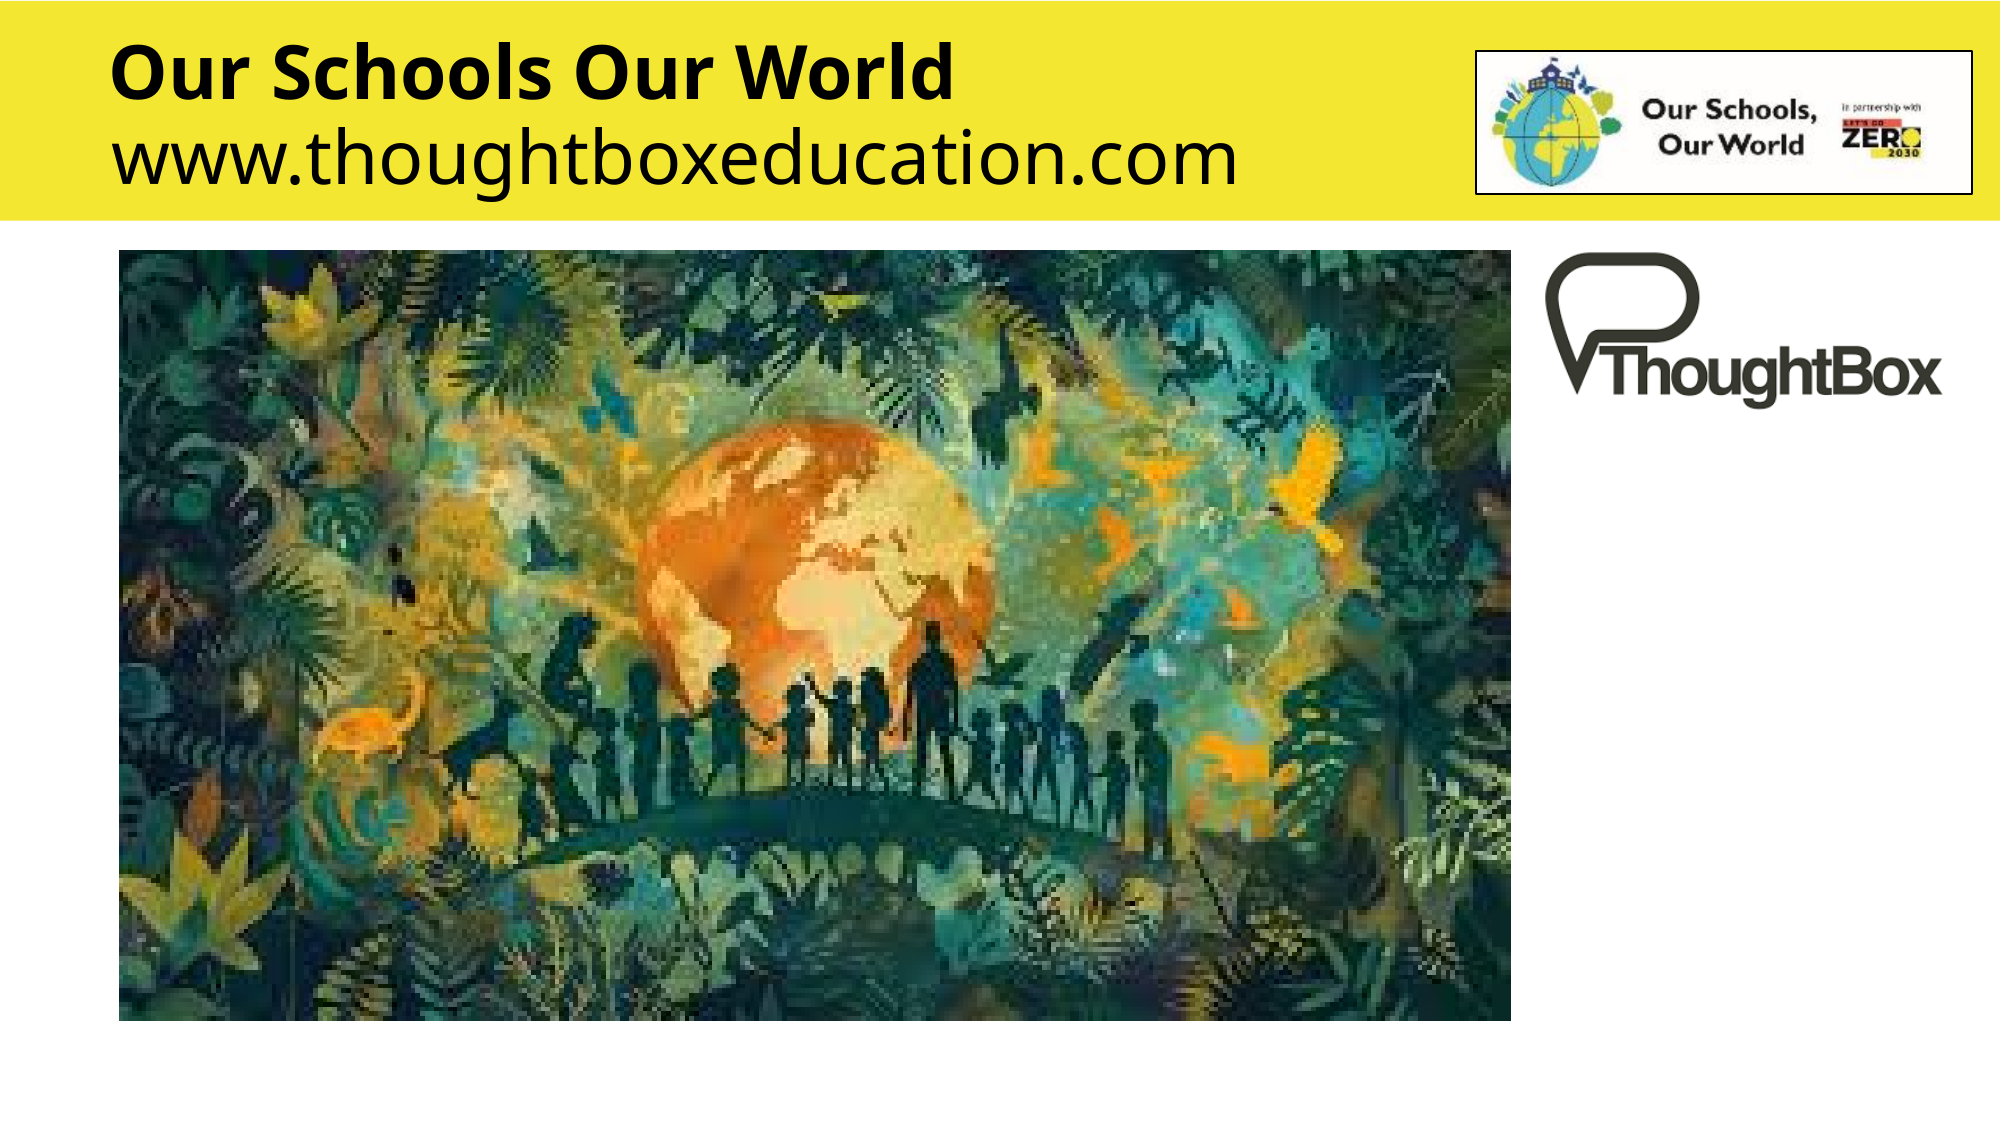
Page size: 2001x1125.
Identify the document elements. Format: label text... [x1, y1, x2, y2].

picture [1476, 51, 1972, 194]
picture [119, 249, 1512, 1021]
picture [1542, 249, 1945, 411]
title Our Schools Our World www.thoughtboxeducation.com [0, 0, 2000, 221]
